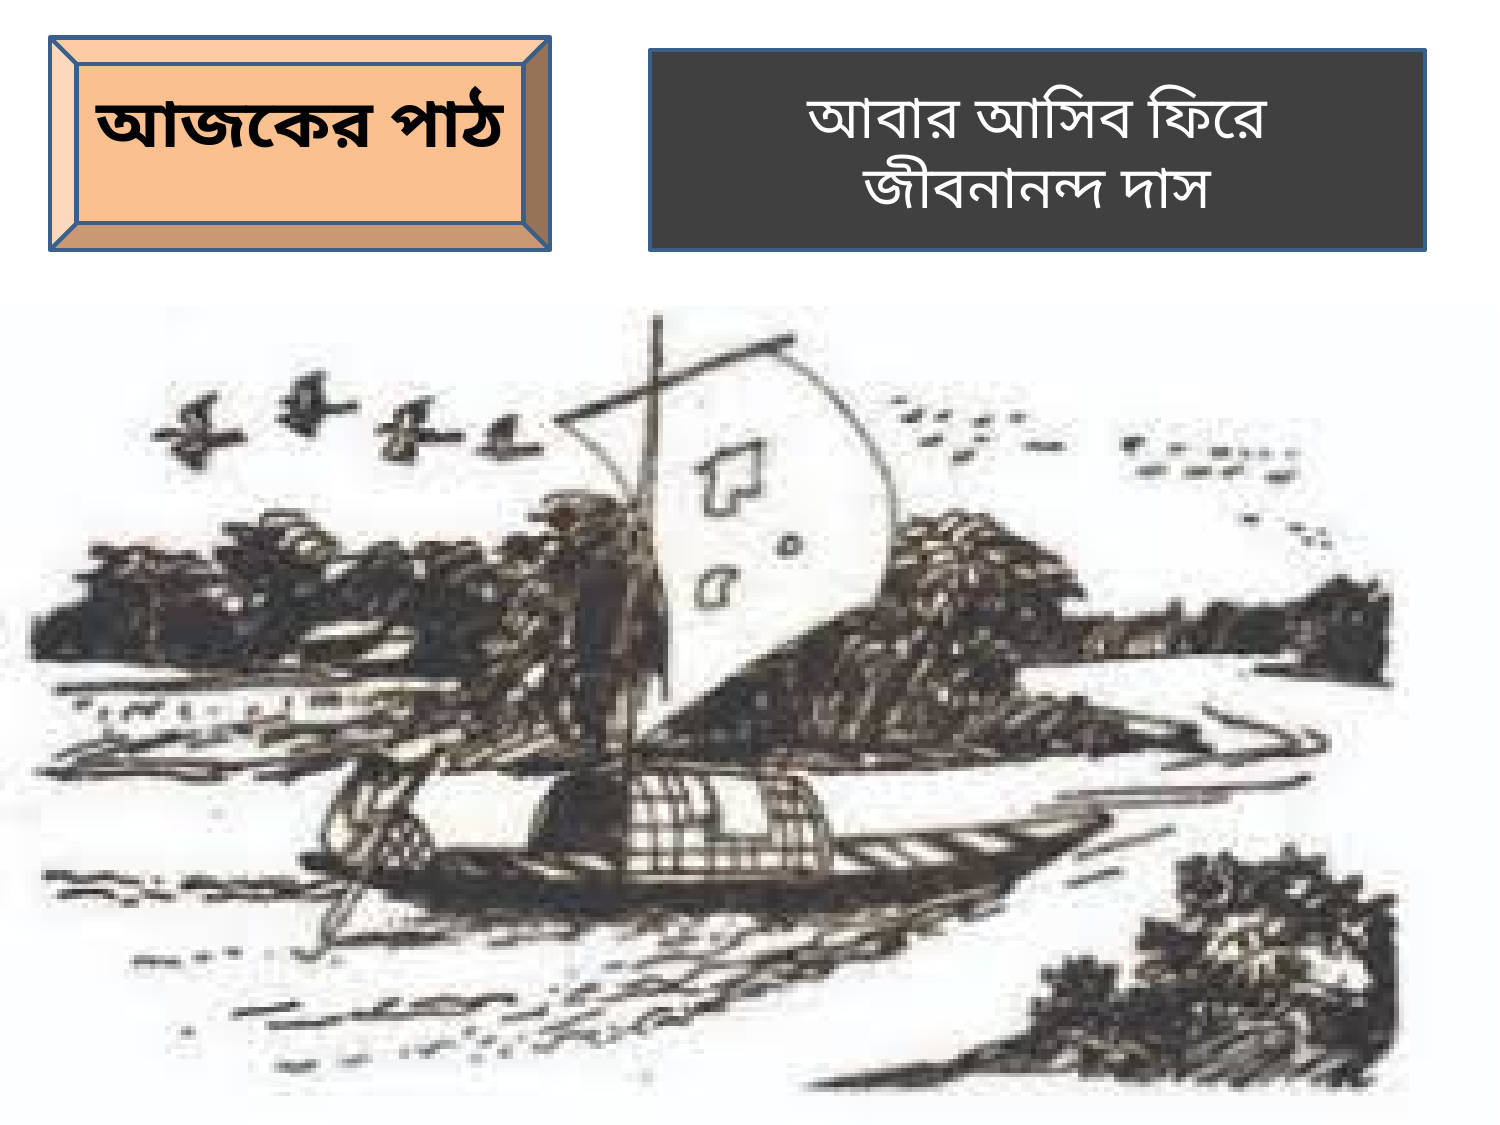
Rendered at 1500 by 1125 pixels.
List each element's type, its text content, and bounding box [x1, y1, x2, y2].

picture [0, 306, 1498, 1125]
text_box আবার আসিব ফিরে জীবনানন্দ দাস [648, 48, 1427, 252]
text_box আজকের পাঠ [48, 35, 552, 252]
